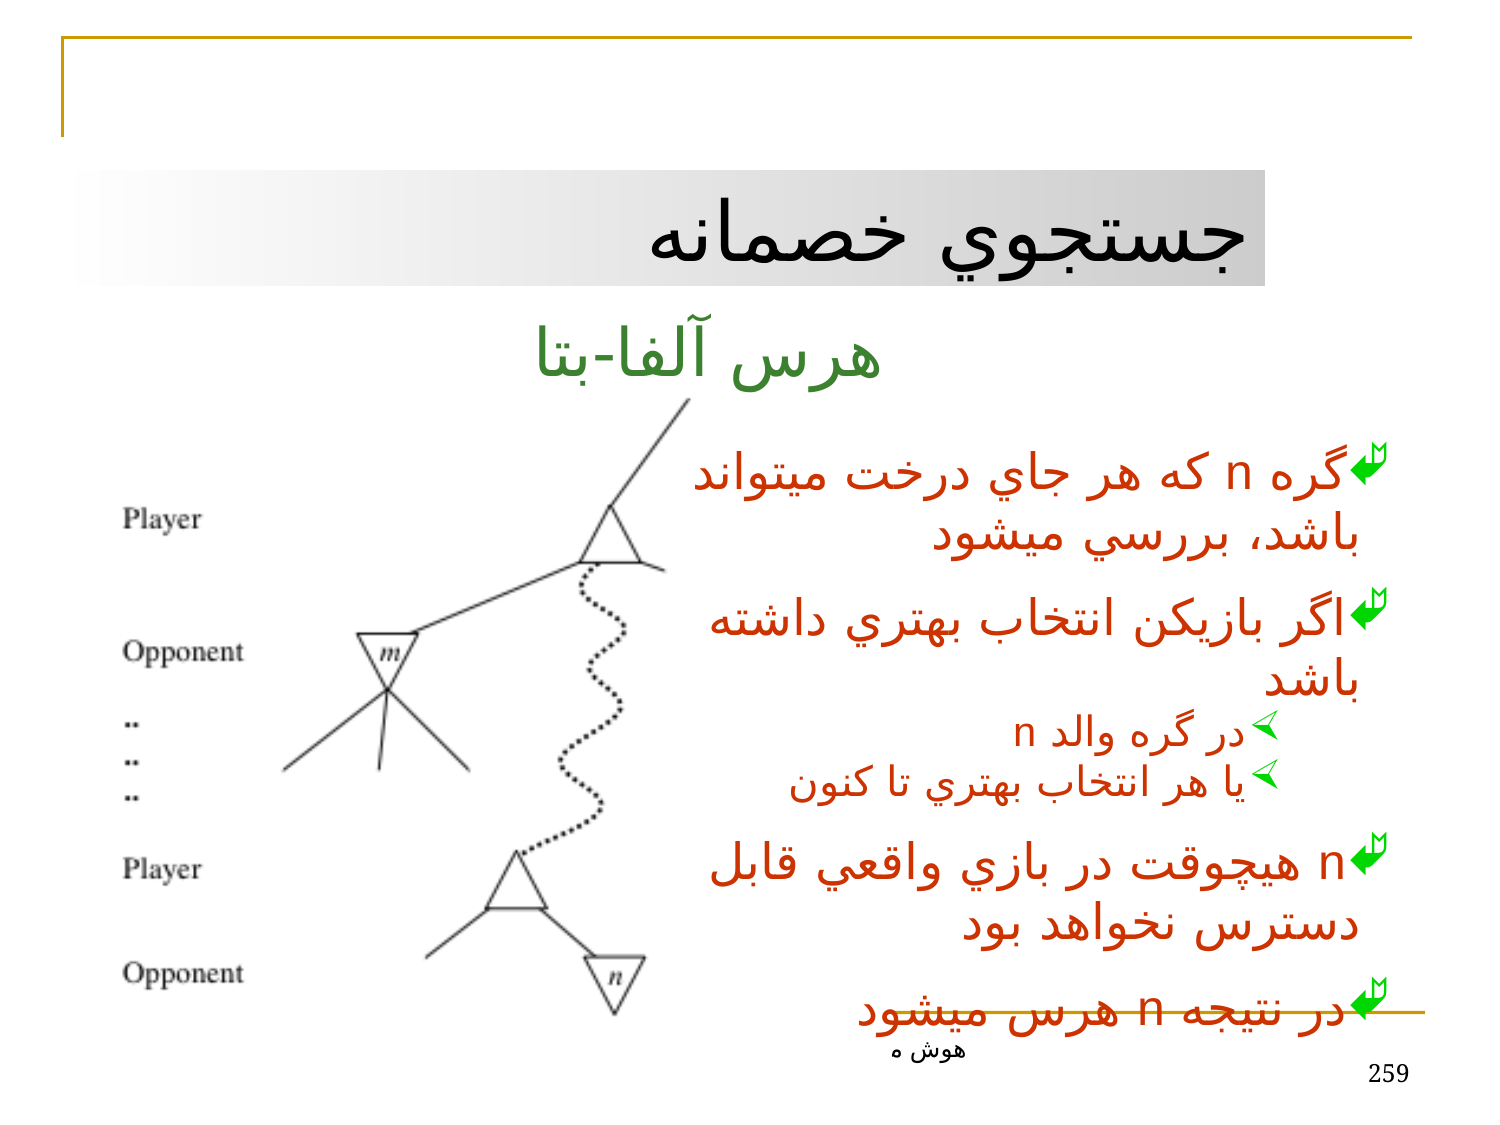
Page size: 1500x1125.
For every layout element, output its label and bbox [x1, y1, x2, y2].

text_box [64, 170, 1265, 286]
footer [892, 1043, 988, 1101]
list [17, 373, 892, 1111]
text_box [41, 302, 1376, 398]
slide_number [1074, 1023, 1426, 1100]
text_box [892, 432, 1412, 1043]
